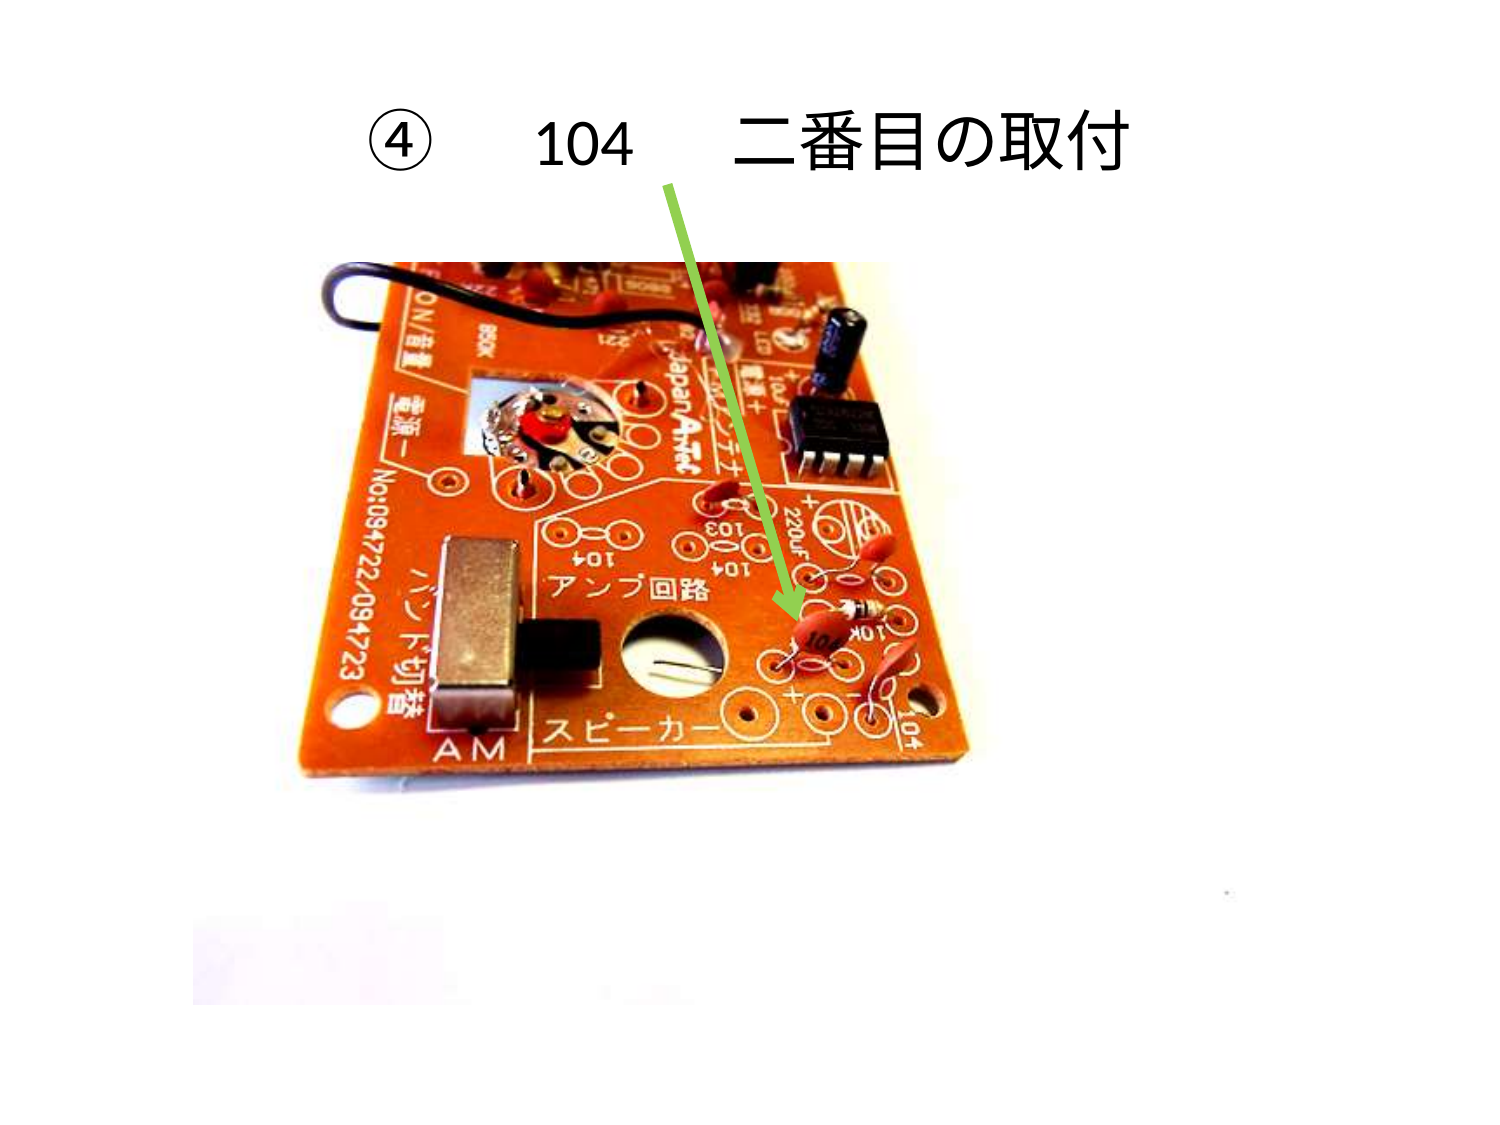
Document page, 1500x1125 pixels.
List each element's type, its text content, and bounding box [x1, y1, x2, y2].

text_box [666, 184, 798, 622]
title ④ 104 二番目の取付 [75, 45, 1425, 233]
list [193, 262, 1307, 1006]
